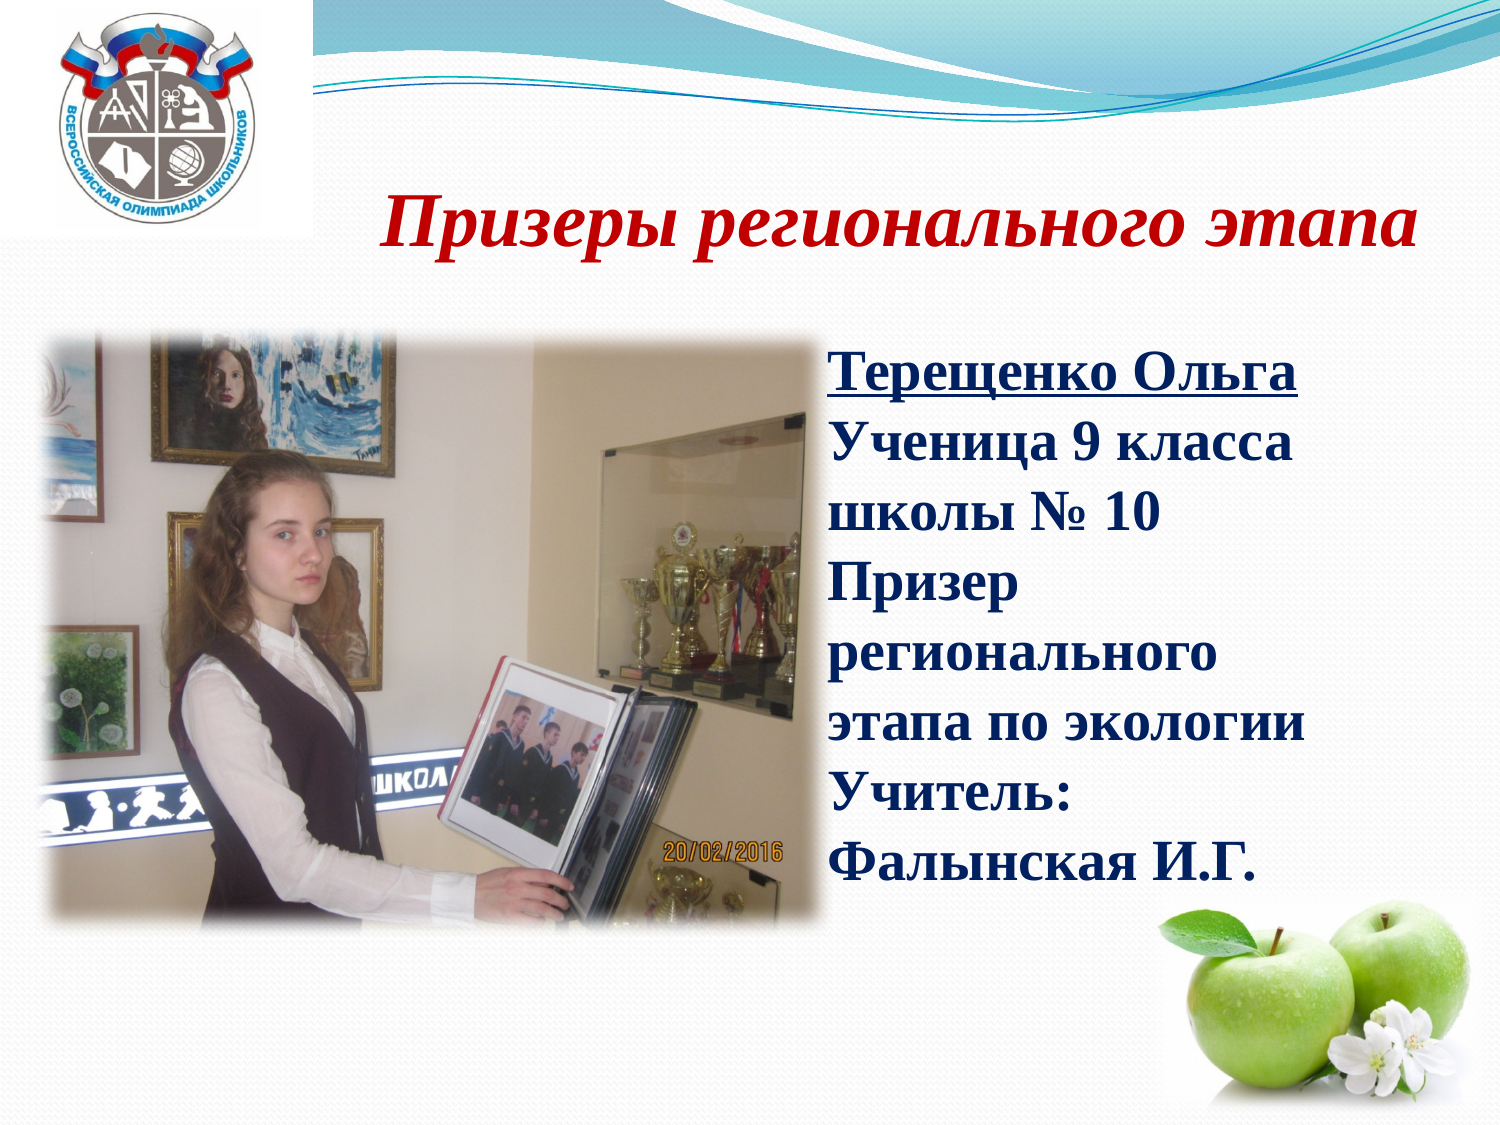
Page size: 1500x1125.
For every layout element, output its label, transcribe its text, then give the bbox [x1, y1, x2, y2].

picture [1140, 874, 1500, 1125]
table_cell - [1136, 880, 1140, 900]
picture [33, 324, 834, 938]
picture [0, 0, 313, 238]
text_box Терещенко Ольга Ученица 9 класса школы № 10 Призер регионального этапа по экологии Учитель: Фалынская И.Г. [834, 324, 1388, 900]
title Призеры регионального этапа [362, 75, 1438, 263]
